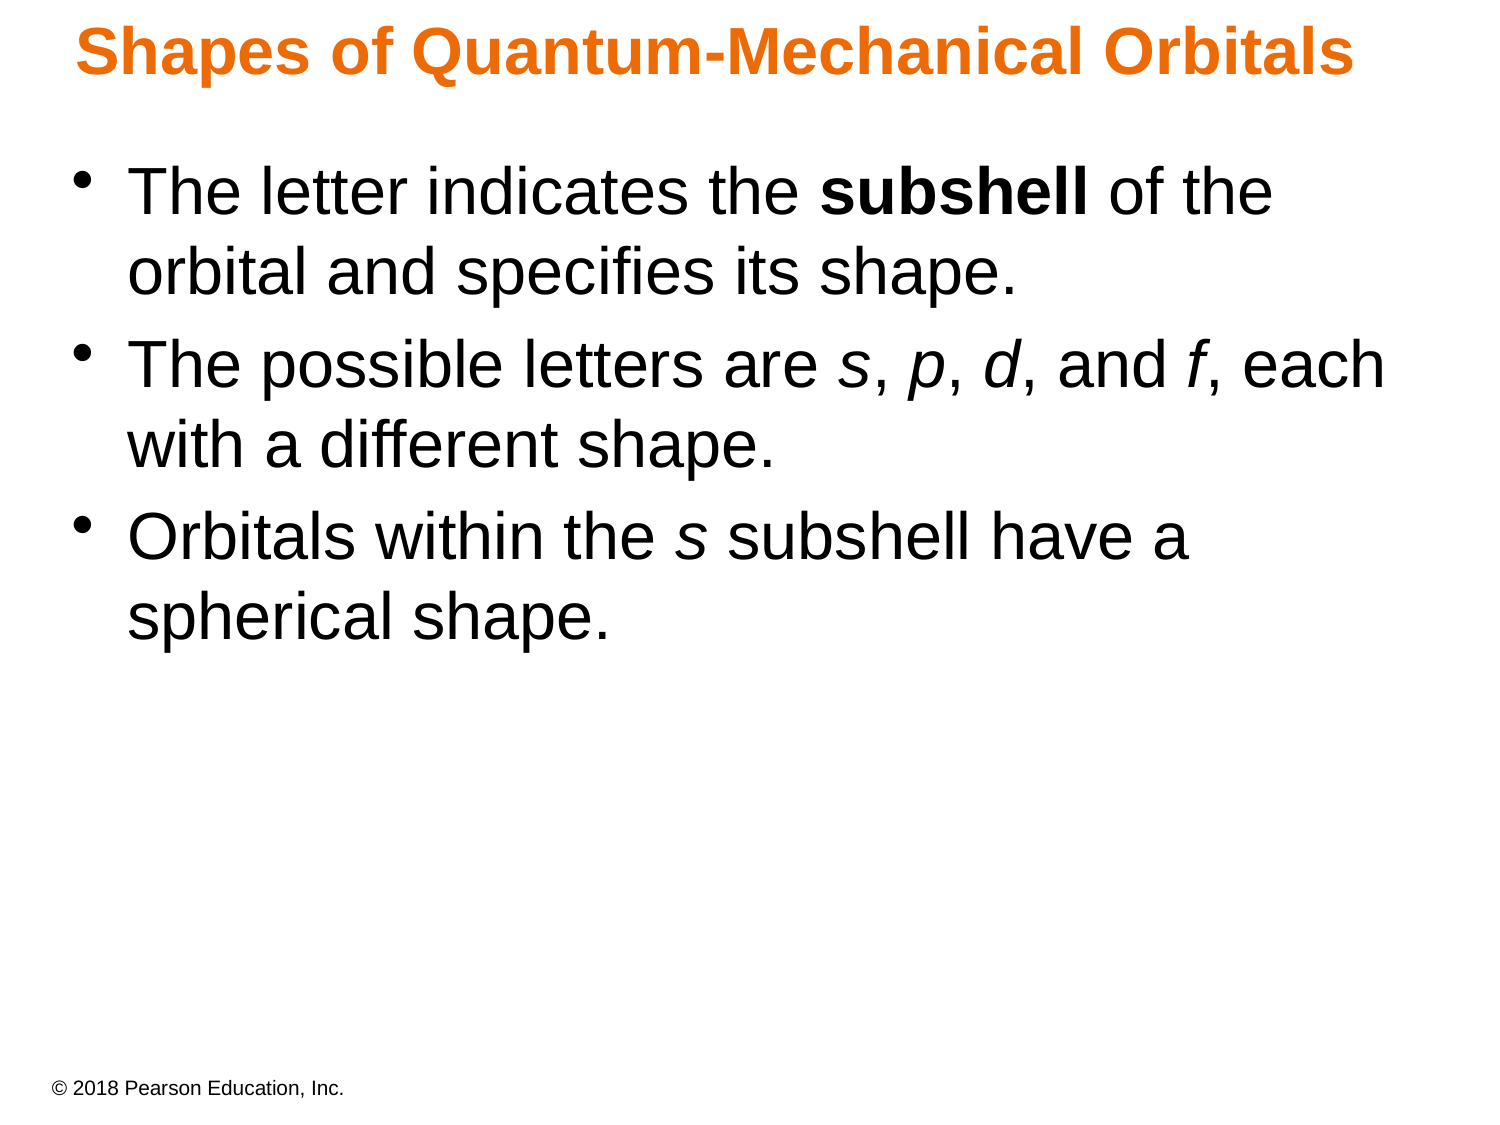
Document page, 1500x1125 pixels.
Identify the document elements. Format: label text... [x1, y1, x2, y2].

list The letter indicates the subshell of the orbital and specifies its shape. The possible letters are s, p, d, and f, each with a different shape. Orbitals within the s subshell have a spherical shape. [56, 140, 1459, 673]
title Shapes of Quantum-Mechanical Orbitals [0, 0, 1500, 203]
